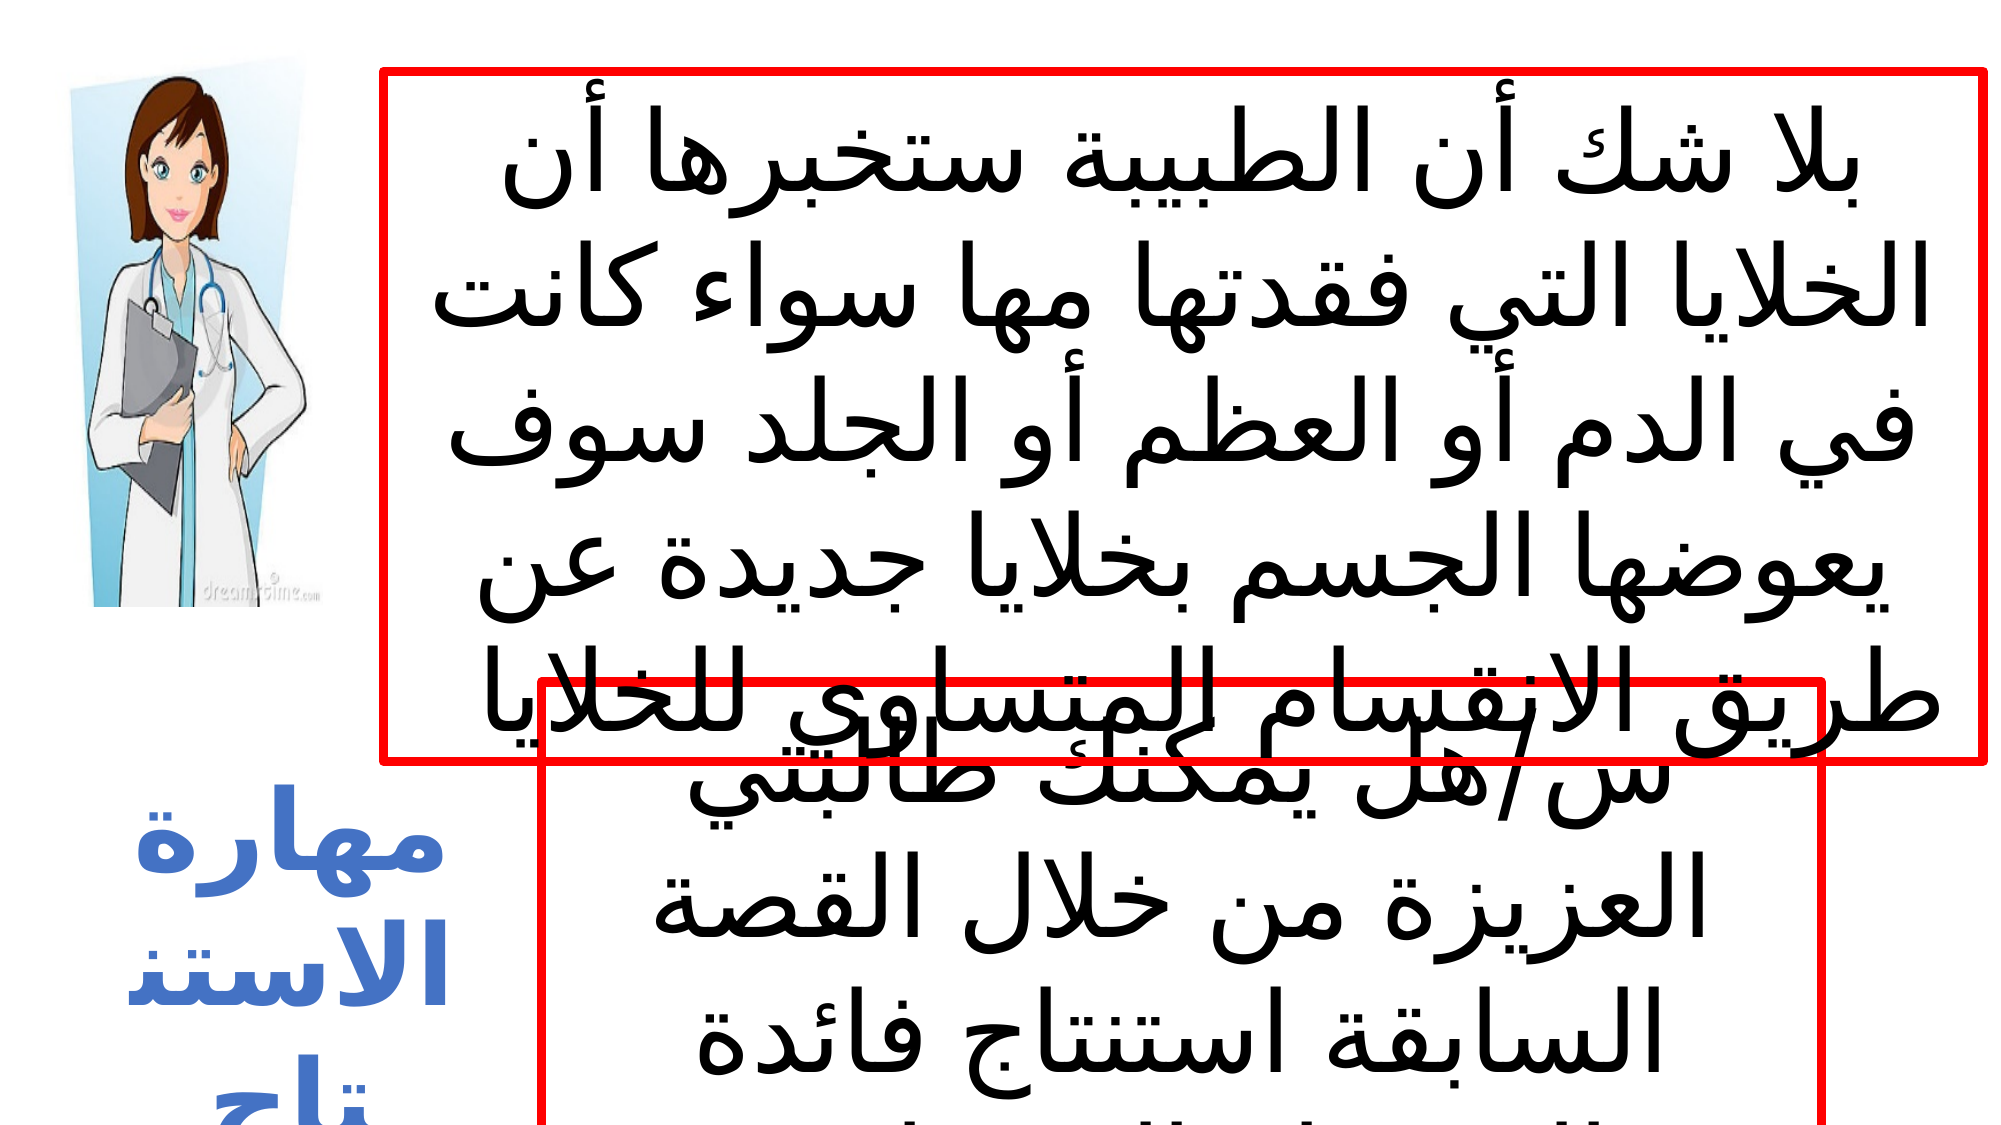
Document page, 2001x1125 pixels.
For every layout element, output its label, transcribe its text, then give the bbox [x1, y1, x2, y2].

text_box بلا شك أن الطبيبة ستخبرها أن الخلايا التي فقدتها مها سواء كانت في الدم أو العظم أو الجلد سوف يعوضها الجسم بخلايا جديدة عن طريق الانقسام المتساوي للخلايا [383, 71, 1984, 762]
text_box س/هل يمكنك طالبتي العزيزة من خلال القصة السابقة استنتاج فائدة الانقسام المتساوي للخلايا؟! [541, 762, 1822, 1125]
text_box مهارة الاستنتاج [96, 750, 490, 1125]
picture [55, 46, 323, 607]
